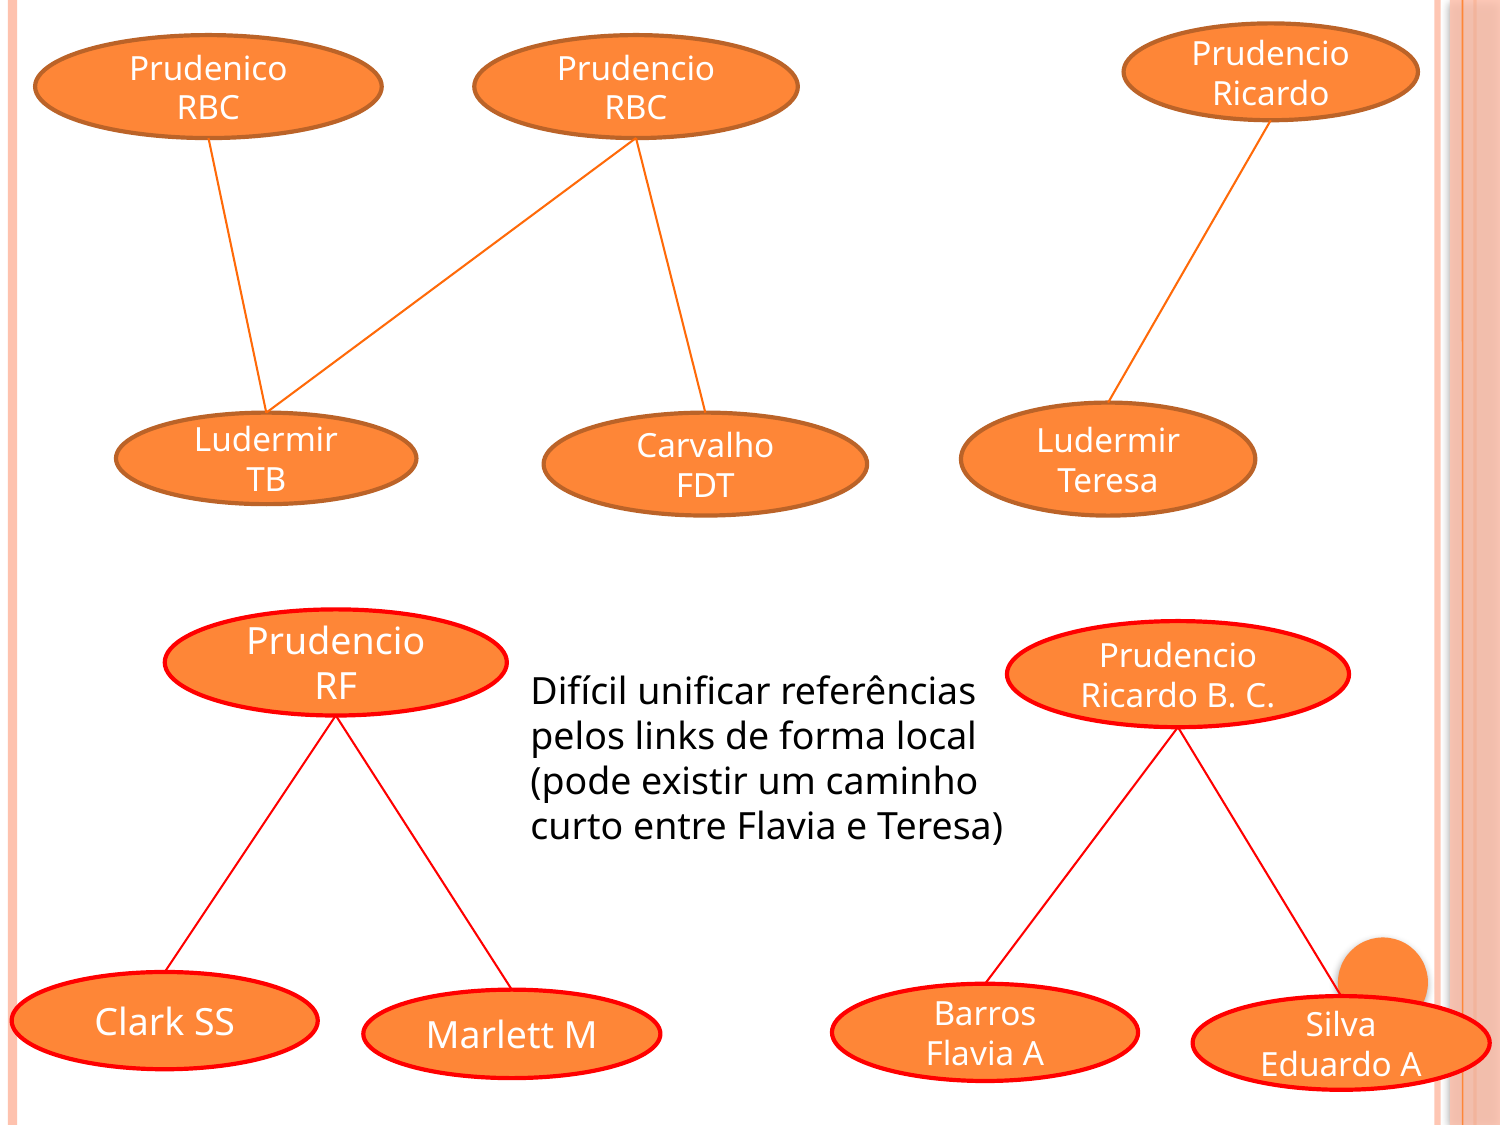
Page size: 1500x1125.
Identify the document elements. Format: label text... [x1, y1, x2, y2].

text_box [952, 758, 1211, 953]
text_box Silva Eduardo A [1190, 993, 1492, 1092]
text_box Clark SS [9, 969, 320, 1072]
text_box Prudencio Ricardo B. C. [1011, 618, 1352, 730]
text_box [34, 34, 868, 517]
text_box Marlett M [361, 987, 663, 1081]
text_box Prudencio RF [162, 607, 509, 718]
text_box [960, 22, 1419, 517]
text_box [286, 763, 562, 941]
text_box Difícil unificar referências pelos links de forma local (pode existir um caminho curto entre Flavia e Teresa) [515, 659, 1032, 855]
text_box Barros Flavia A [829, 981, 1141, 1084]
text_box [121, 757, 380, 930]
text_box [1124, 779, 1395, 944]
